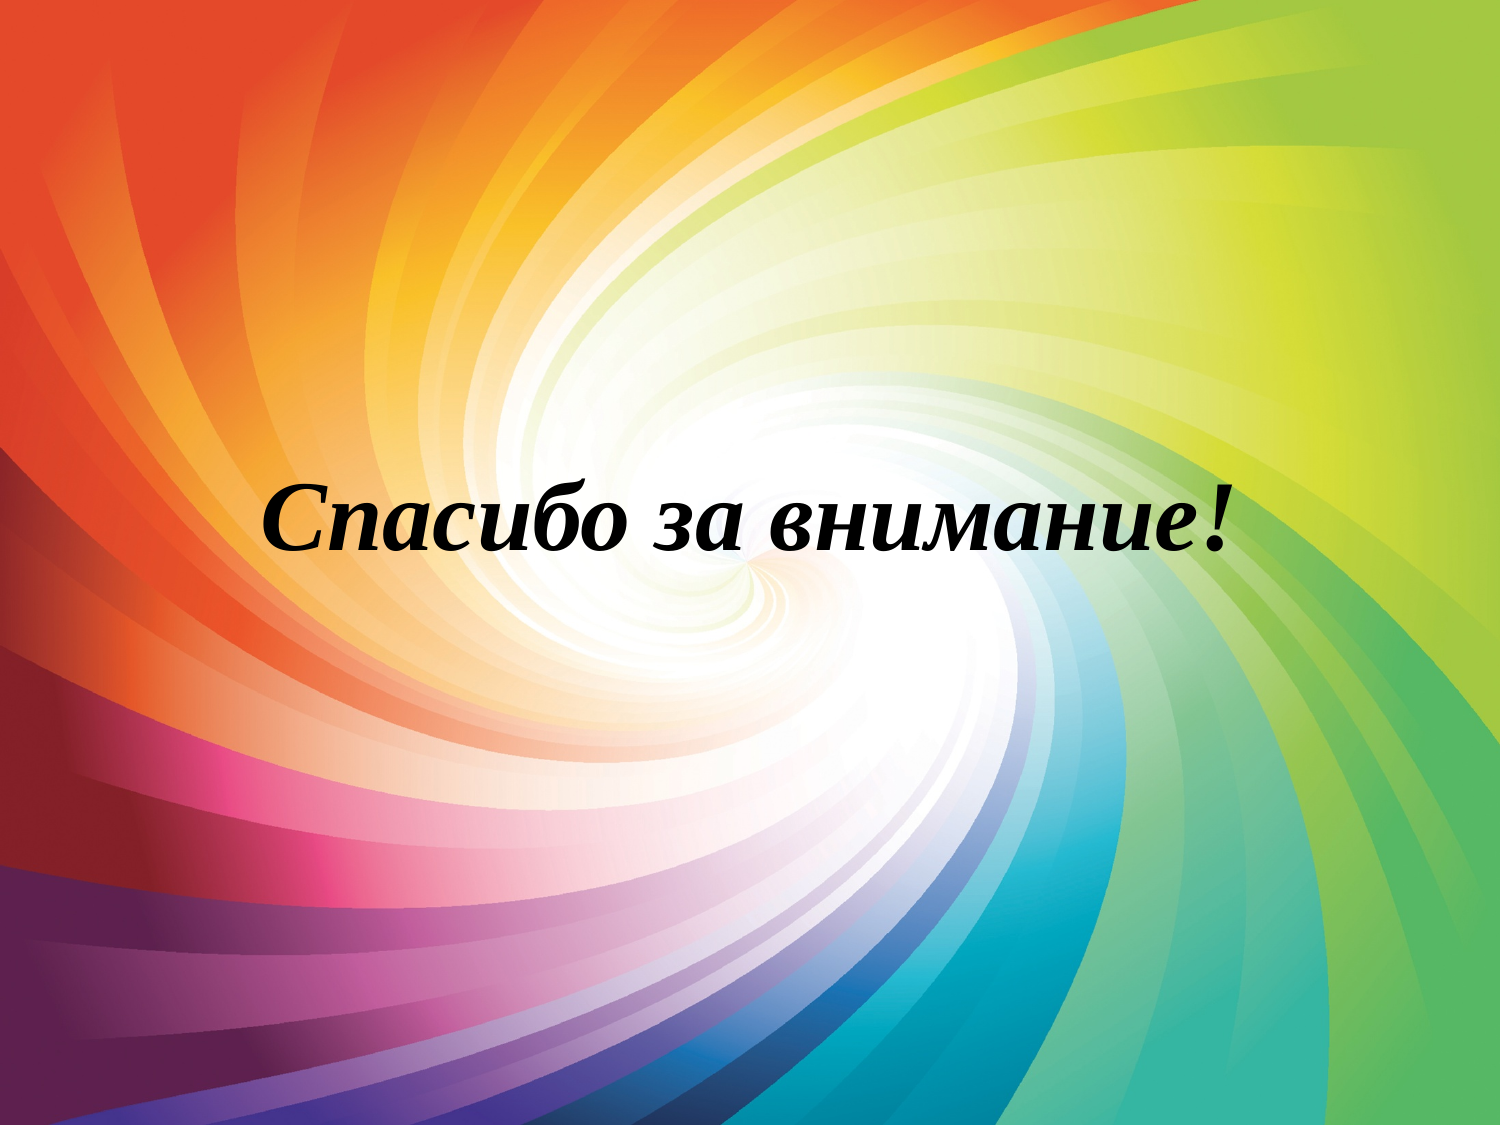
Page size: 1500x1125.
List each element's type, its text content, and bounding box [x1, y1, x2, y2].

picture [0, 0, 1500, 1125]
title Спасибо за внимание! [75, 45, 1425, 976]
